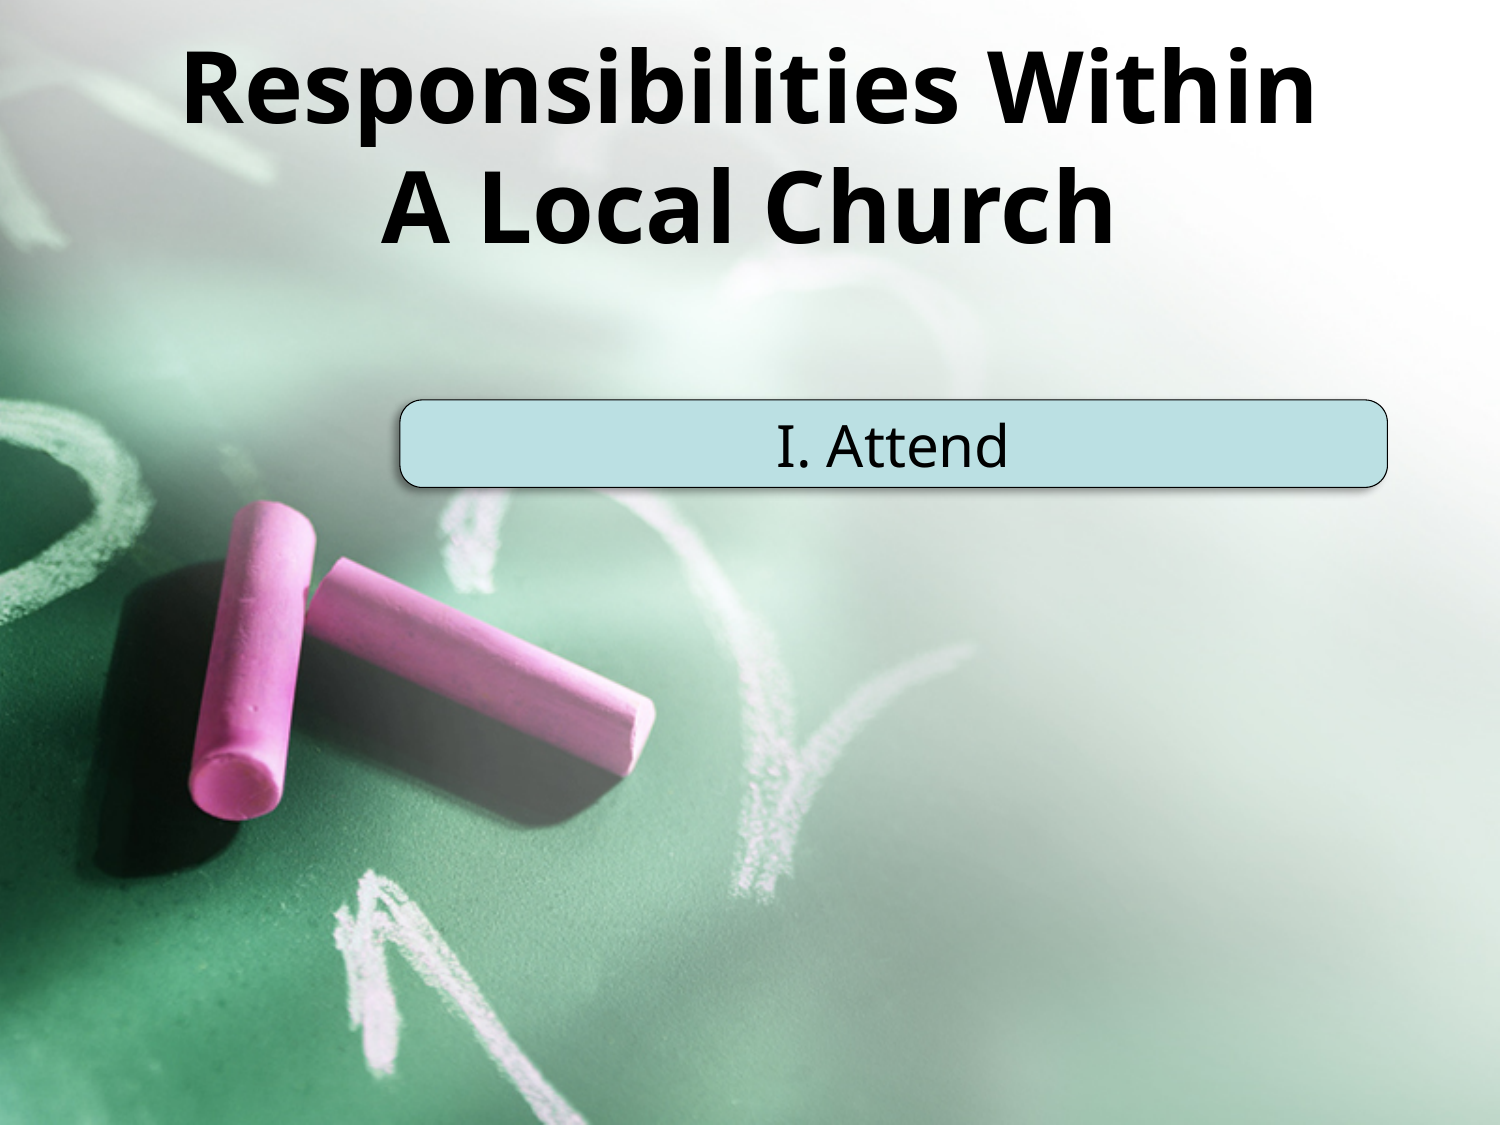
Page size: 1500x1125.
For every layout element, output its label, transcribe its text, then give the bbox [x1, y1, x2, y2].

text_box I. Attend [399, 399, 1388, 488]
title Responsibilities Within A Local Church [74, 49, 1426, 238]
picture [0, 0, 1500, 1125]
